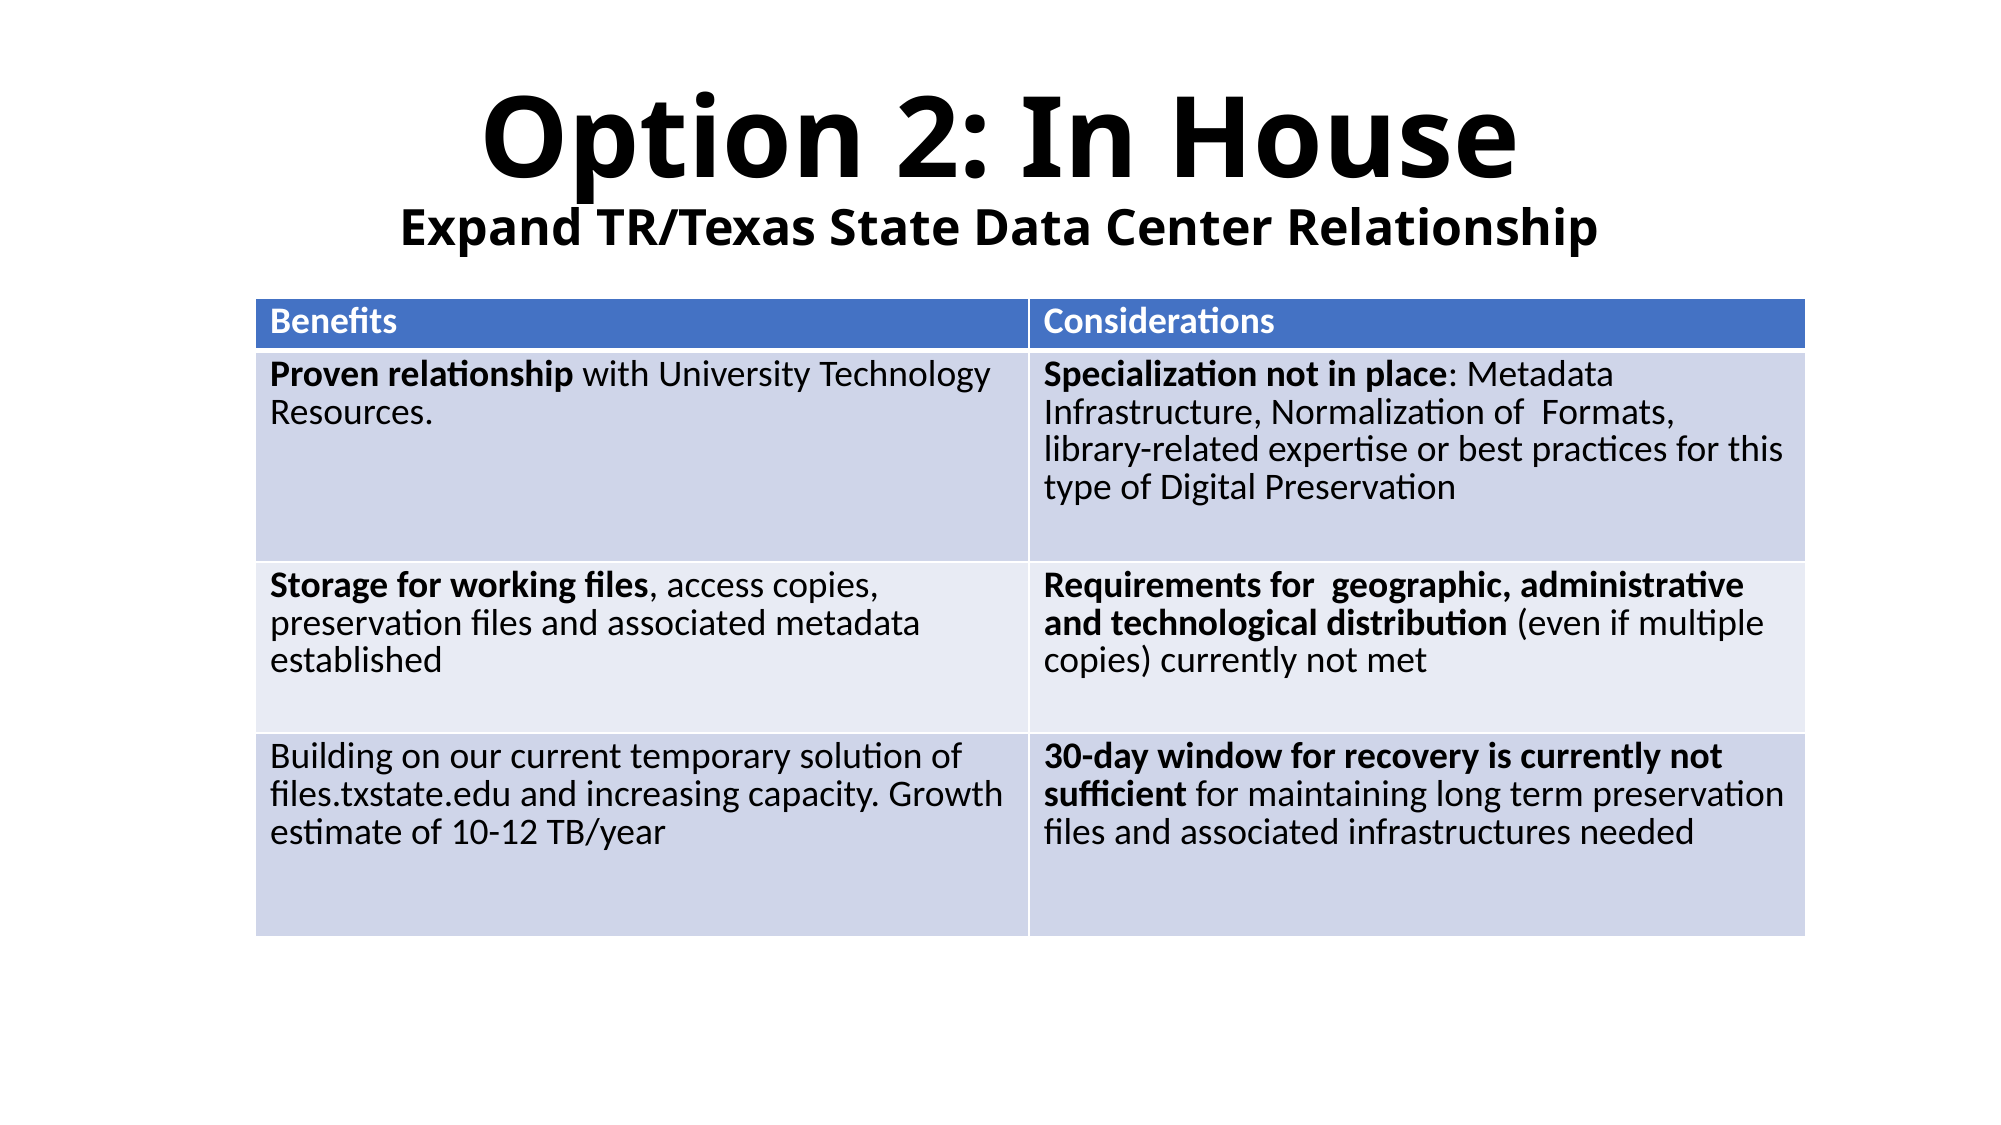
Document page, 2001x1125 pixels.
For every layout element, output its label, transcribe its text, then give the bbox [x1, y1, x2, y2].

table_cell Storage for working files, access copies, preservation files and associated metadata established [256, 563, 1028, 732]
title Option 2: In House Expand TR/Texas State Data Center Relationship [137, 59, 1863, 278]
table_header Benefits [256, 299, 1028, 348]
table_cell Proven relationship with University Technology Resources. [256, 353, 1028, 561]
table_cell 30-day window for recovery is currently not sufficient for maintaining long term preservation files and associated infrastructures needed [1030, 734, 1805, 936]
table_header Considerations [1030, 299, 1805, 348]
table_cell Requirements for geographic, administrative and technological distribution (even if multiple copies) currently not met [1030, 563, 1805, 732]
table_cell Building on our current temporary solution of files.txstate.edu and increasing capacity. Growth estimate of 10-12 TB/year [256, 734, 1028, 936]
table_cell Specialization not in place: Metadata Infrastructure, Normalization of Formats, library-related expertise or best practices for this type of Digital Preservation [1030, 353, 1805, 561]
